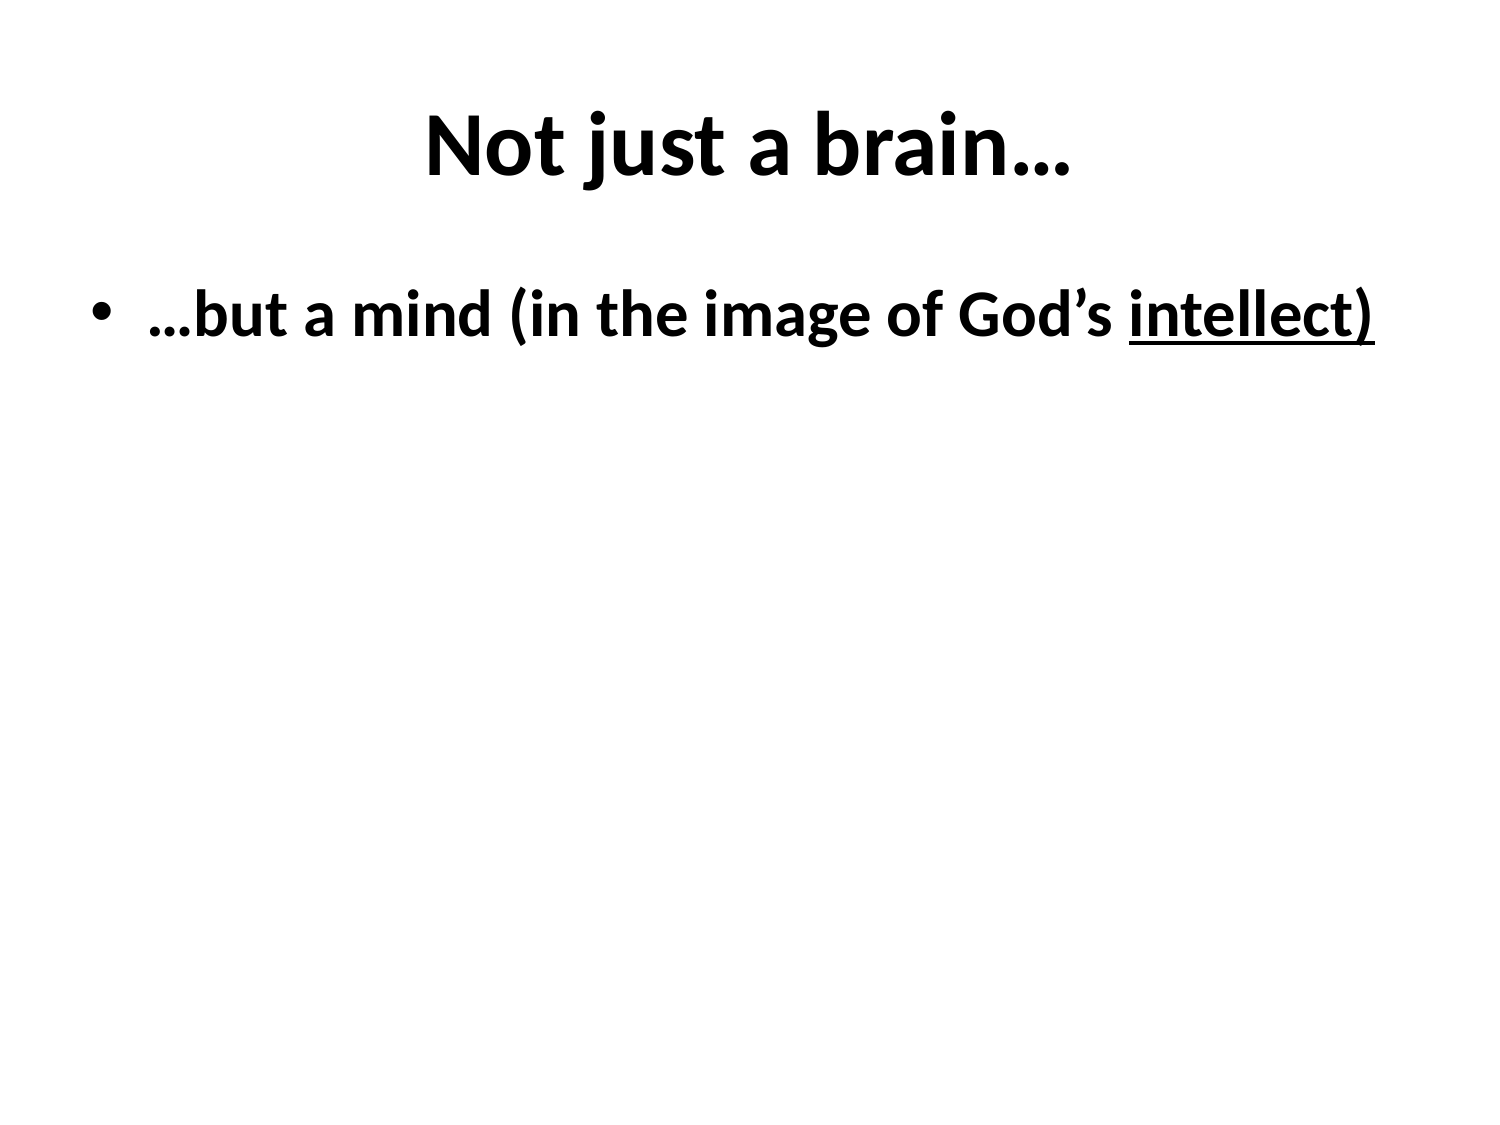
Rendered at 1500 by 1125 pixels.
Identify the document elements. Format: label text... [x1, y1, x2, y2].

title Not just a brain… [75, 45, 1425, 233]
list …but a mind (in the image of God’s intellect) [75, 262, 1425, 1125]
